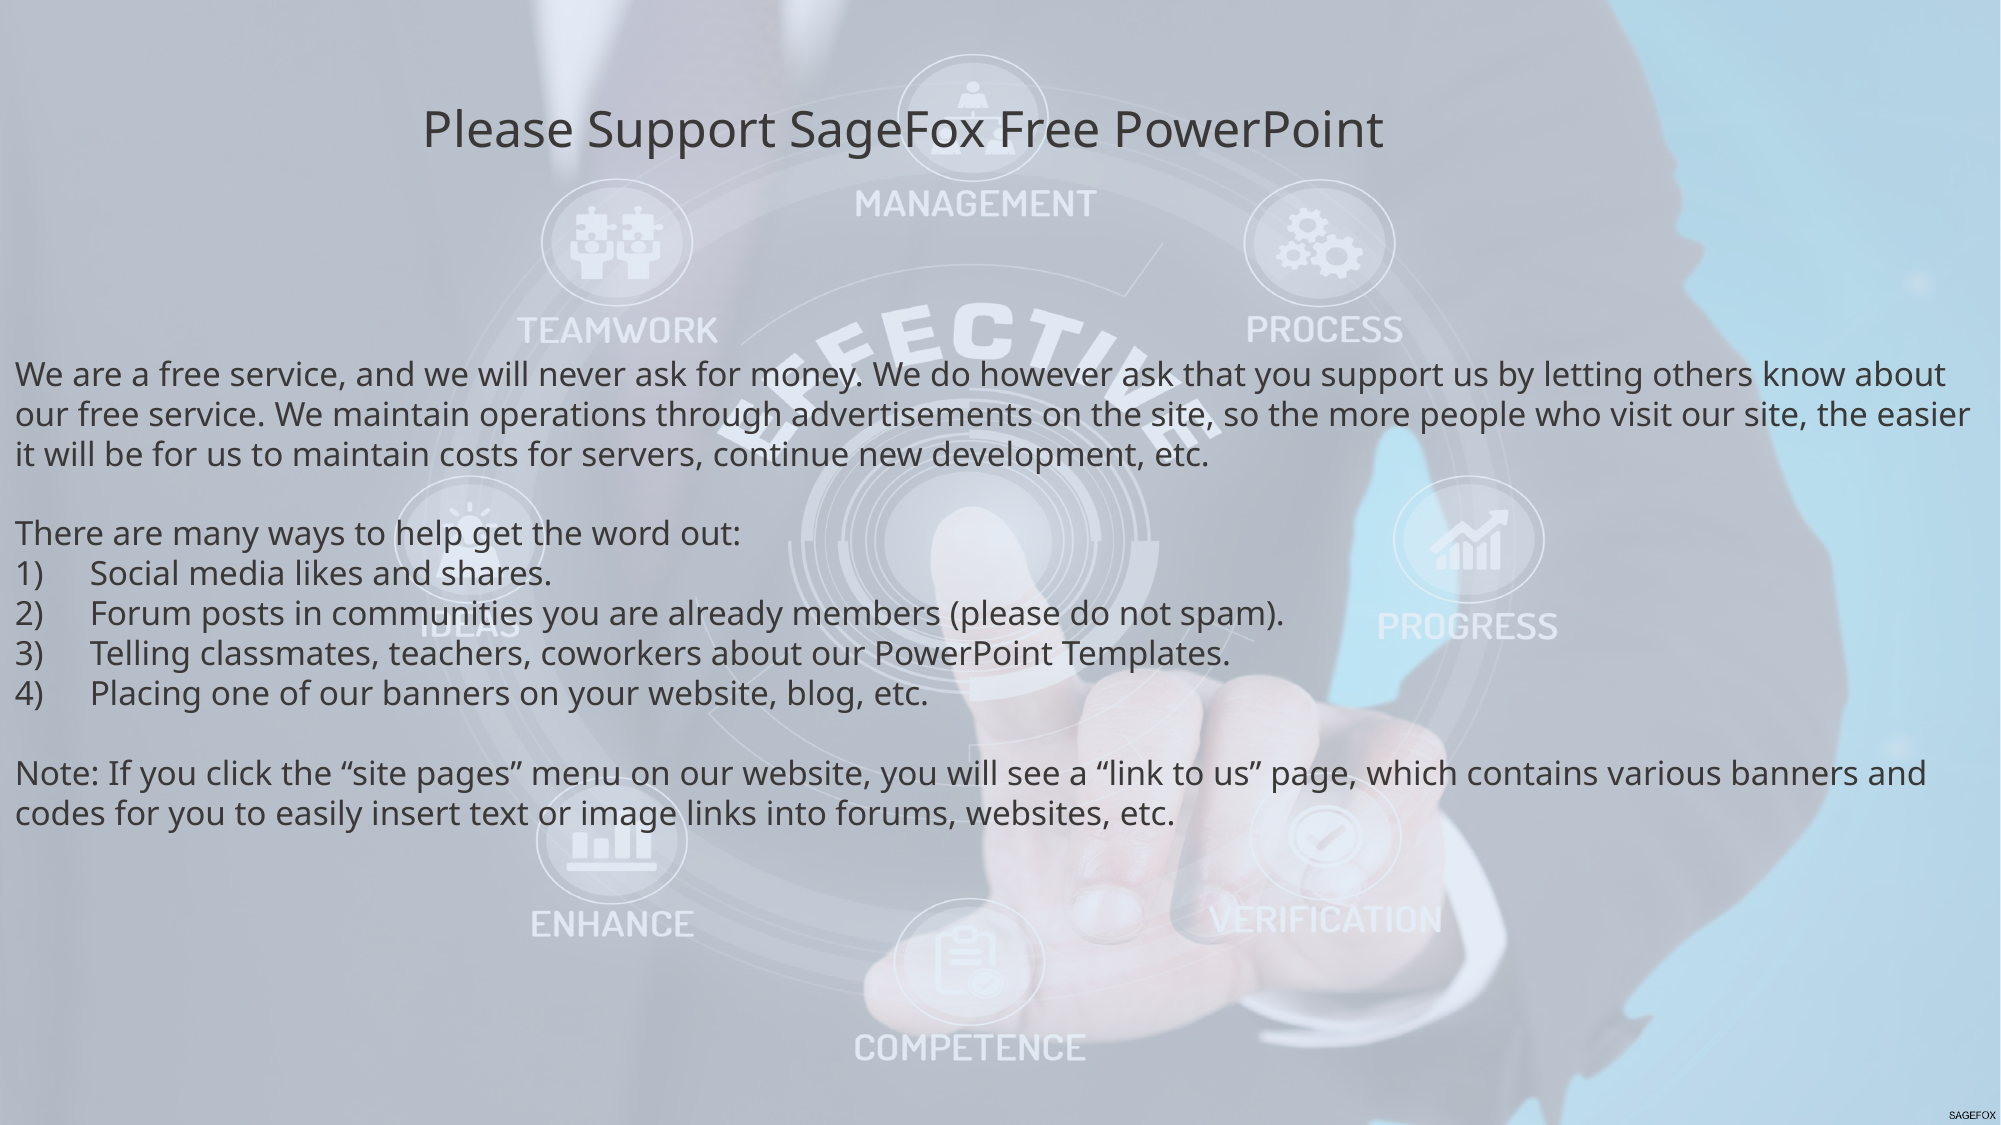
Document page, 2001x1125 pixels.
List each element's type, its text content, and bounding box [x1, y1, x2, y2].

title Please Support SageFox Free PowerPoint [363, 72, 1444, 190]
text_box We are a free service, and we will never ask for money. We do however ask that you support us by letting others know about our free service. We maintain operations through advertisements on the site, so the more people who visit our site, the easier it will be for us to maintain costs for servers, continue new development, etc. There are many ways to help get the word out: Social media likes and shares. Forum posts in communities you are already members (please do not spam). Telling classmates, teachers, coworkers about our PowerPoint Templates. Placing one of our banners on your website, blog, etc. Note: If you click the “site pages” menu on our website, you will see a “link to us” page, which contains various banners and codes for you to easily insert text or image links into forums, websites, etc. [0, 0, 2000, 1125]
